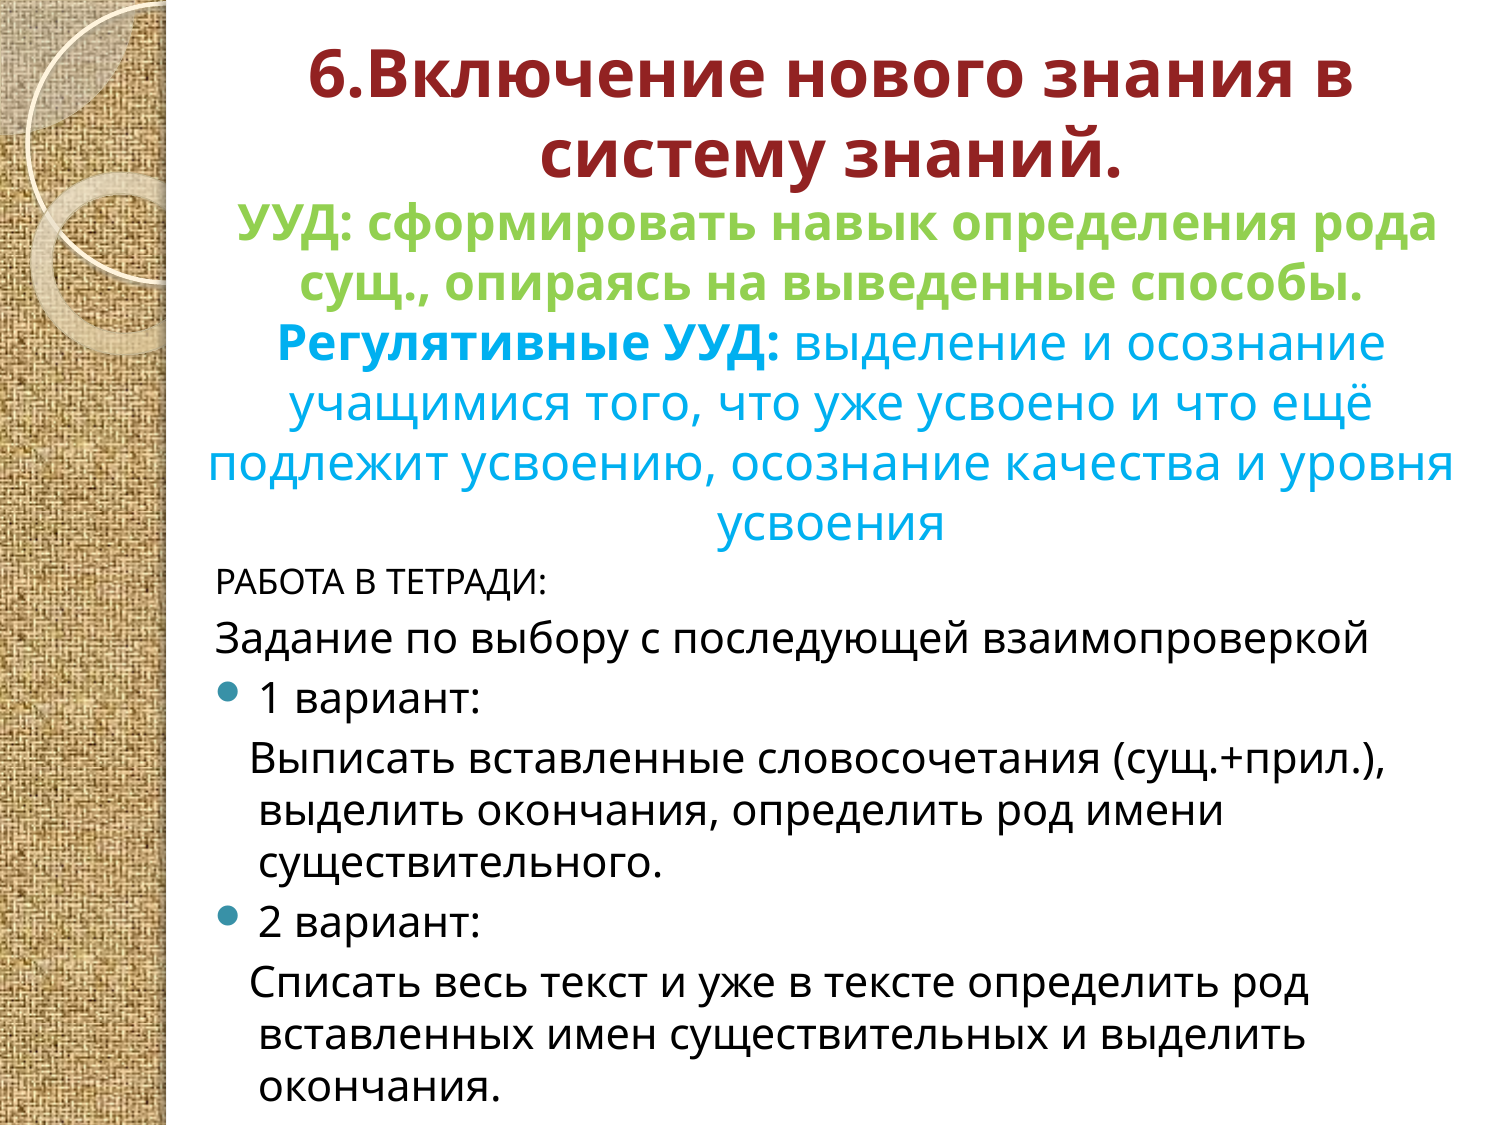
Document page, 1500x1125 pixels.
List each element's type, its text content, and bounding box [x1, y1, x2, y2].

picture [32, 13, 160, 207]
picture [53, 241, 160, 332]
picture [0, 134, 166, 1125]
picture [136, 0, 164, 4]
picture [62, 195, 160, 280]
text_box 6.Включение нового знания в систему знаний. УУД: сформировать навык определения рода сущ., опираясь на выведенные способы. Регулятивные УУД: выделение и осознание учащимися того, что уже усвоено и что ещё подлежит усвоению, осознание качества и уровня усвоения [187, 23, 1477, 559]
list РАБОТА В ТЕТРАДИ: Задание по выбору с последующей взаимопроверкой 1 вариант: Выписать вставленные словосочетания (сущ.+прил.), выделить окончания, определить род имени существительного. 2 вариант: Списать весь текст и уже в тексте определить род вставленных имен существительных и выделить окончания. [187, 492, 1500, 1125]
